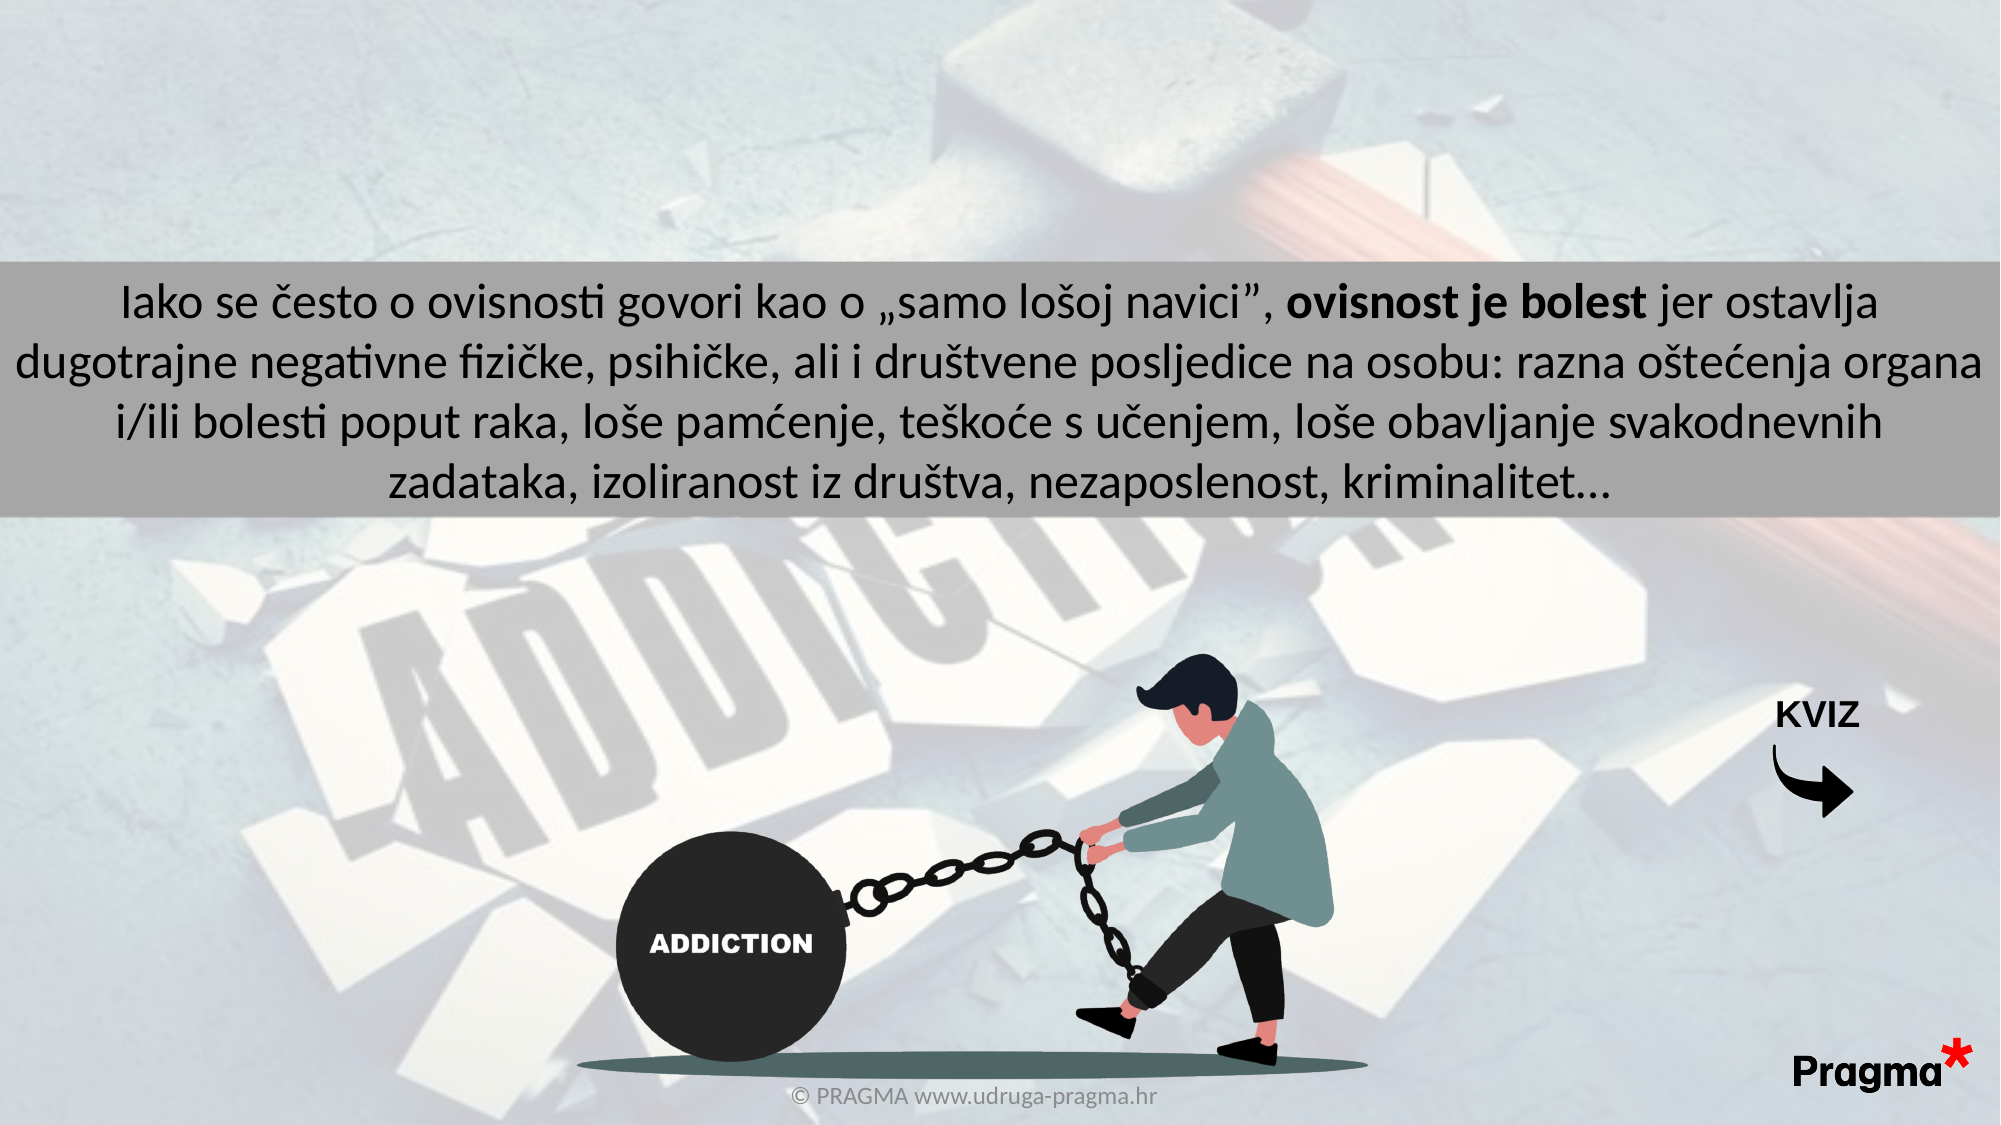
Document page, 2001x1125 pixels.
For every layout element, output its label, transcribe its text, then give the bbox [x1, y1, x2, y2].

picture [1763, 741, 1854, 822]
picture [543, 605, 1406, 1092]
text_box Iako se često o ovisnosti govori kao o „samo lošoj navici”, ovisnost je bolest jer ostavlja dugotrajne negativne fizičke, psihičke, ali i društvene posljedice na osobu: razna oštećenja organa i/ili bolesti poput raka, loše pamćenje, teškoće s učenjem, loše obavljanje svakodnevnih zadataka, izoliranost iz društva, nezaposlenost, kriminalitet… [0, 261, 2000, 517]
text_box KVIZ [1760, 682, 1884, 743]
picture [1789, 1027, 1978, 1103]
footer © PRAGMA www.udruga-pragma.hr [736, 1092, 1212, 1125]
